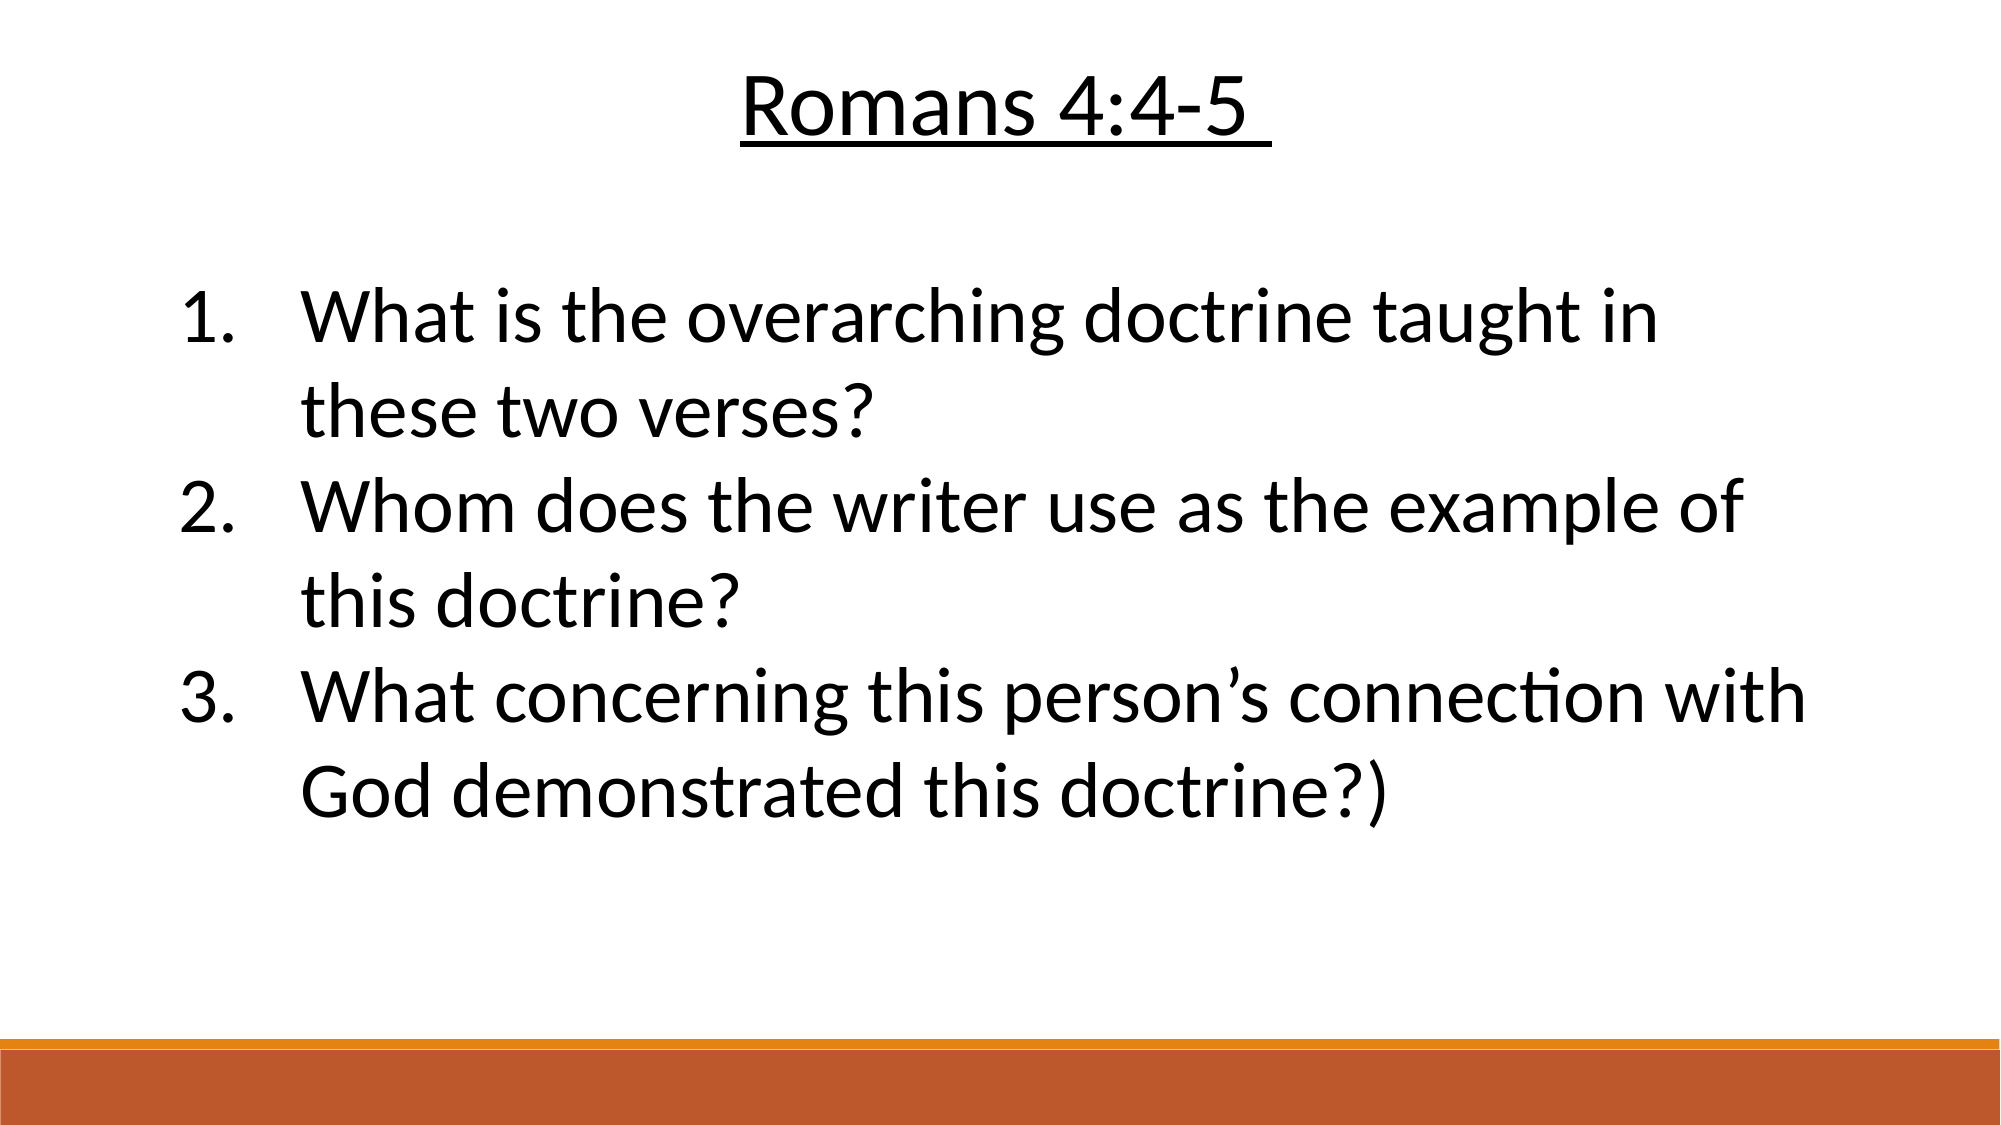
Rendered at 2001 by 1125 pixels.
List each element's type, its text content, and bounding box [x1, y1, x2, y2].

text_box Romans 4:4-5 What is the overarching doctrine taught in these two verses? Whom does the writer use as the example of this doctrine? What concerning this person’s connection with God demonstrated this doctrine?) [163, 35, 1849, 841]
